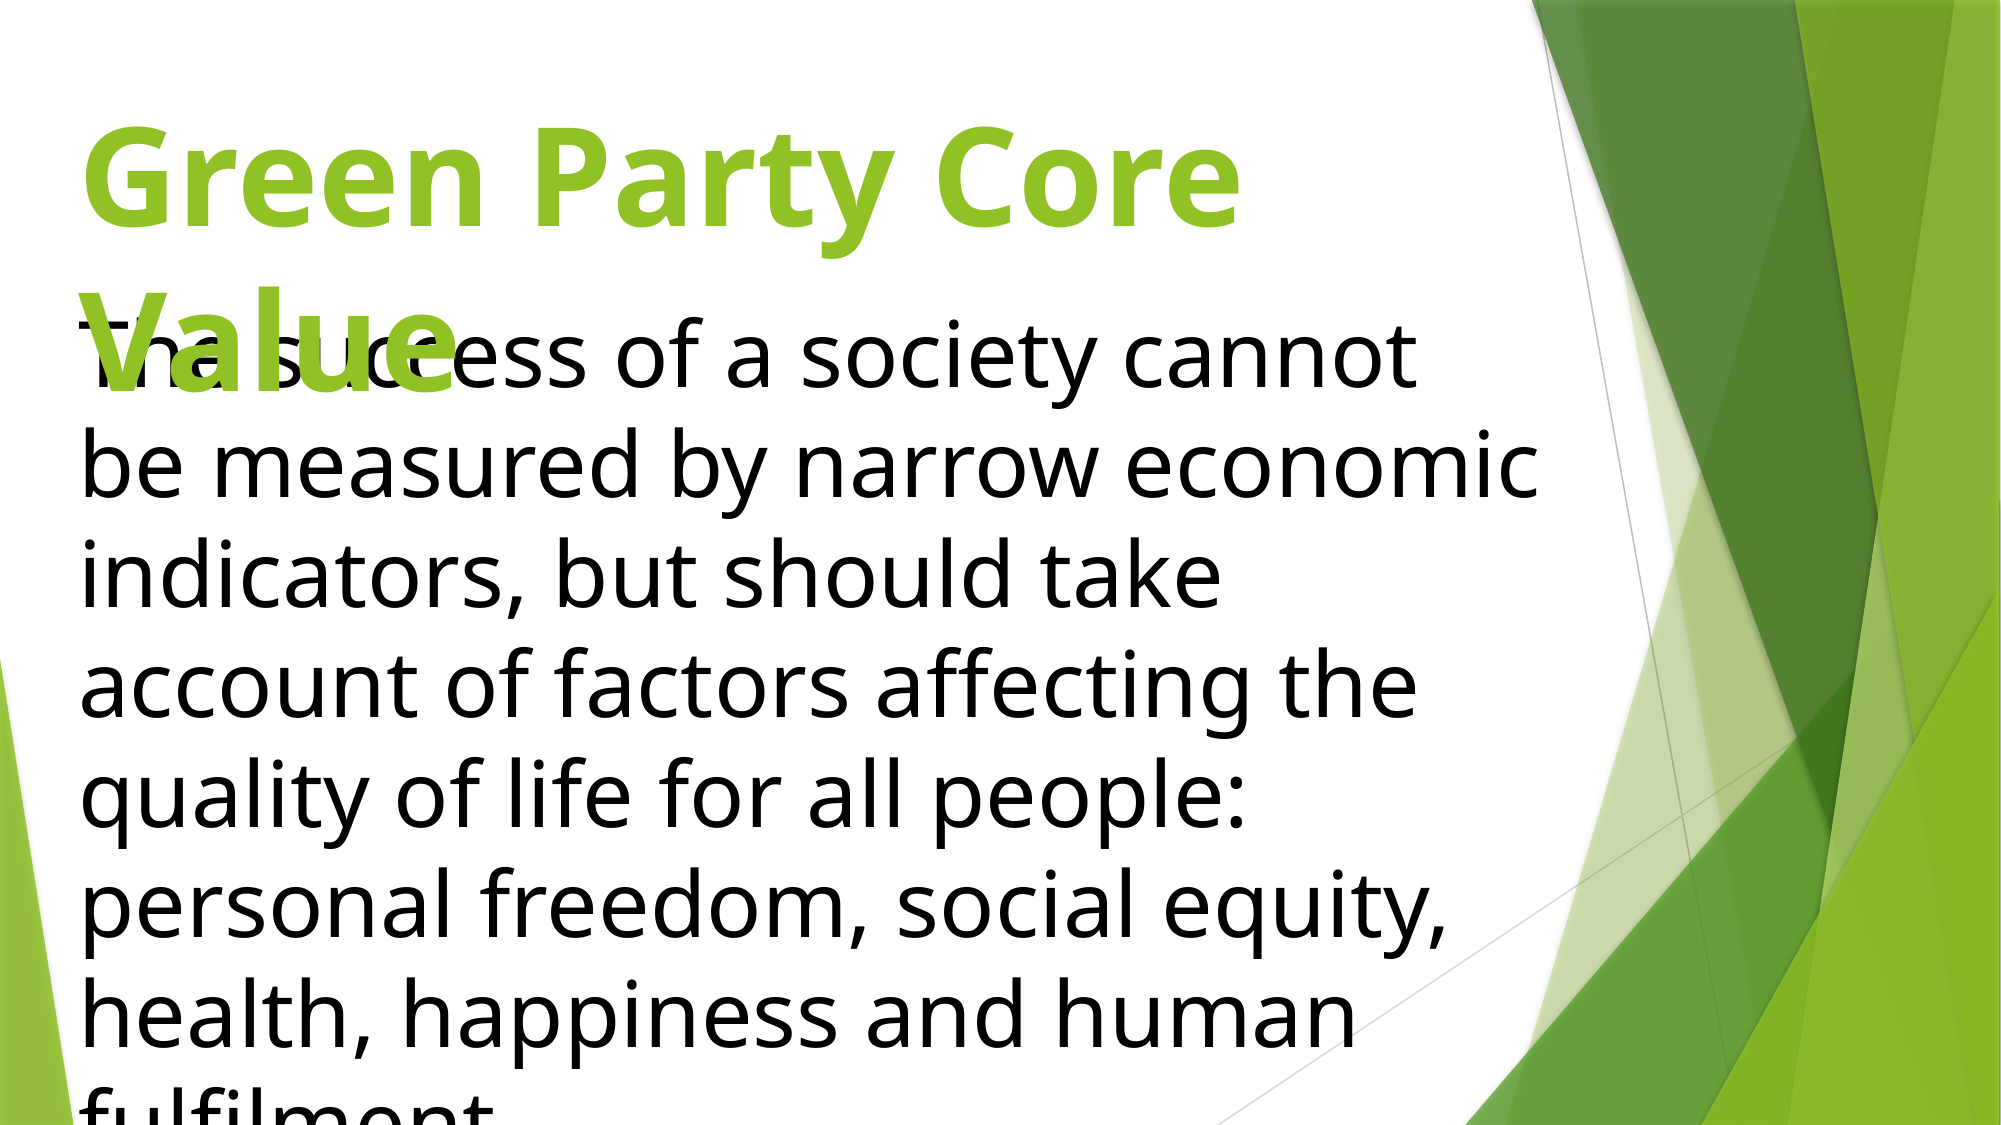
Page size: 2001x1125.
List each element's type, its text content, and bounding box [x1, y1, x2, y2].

text_box The success of a society cannot be measured by narrow economic indicators, but should take account of factors affecting the quality of life for all people: personal freedom, social equity, health, happiness and human fulfilment. [63, 288, 1566, 1125]
title Green Party Core Value [63, 81, 1608, 223]
